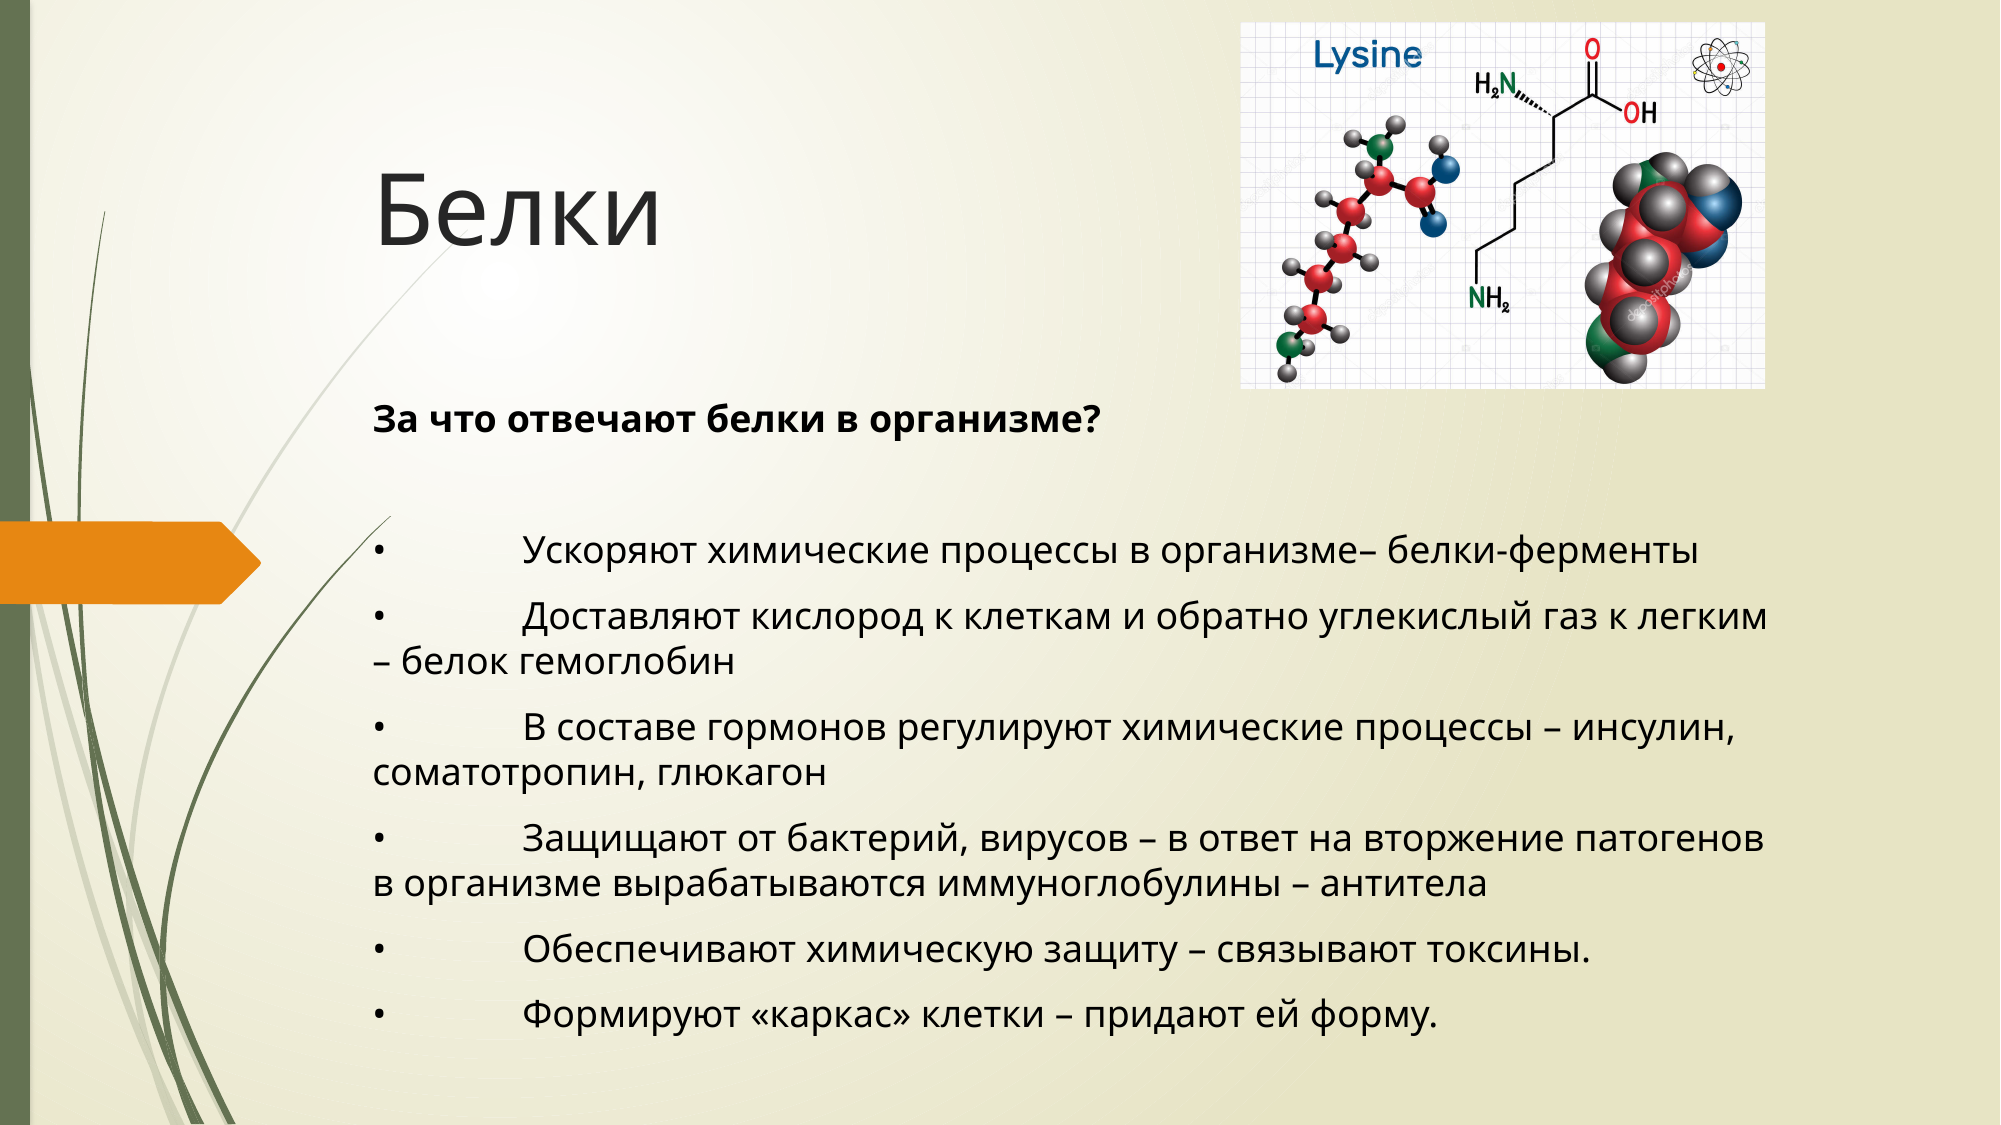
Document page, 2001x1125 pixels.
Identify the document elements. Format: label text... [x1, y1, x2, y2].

list За что отвечают белки в организме? • Ускоряют химические процессы в организме– белки-ферменты • Доставляют кислород к клеткам и обратно углекислый газ к легким – белок гемоглобин • В составе гормонов регулируют химические процессы – инсулин, соматотропин, глюкагон • Защищают от бактерий, вирусов – в ответ на вторжение патогенов в организме вырабатываются иммуноглобулины – антитела • Обеспечивают химическую защиту – связывают токсины. • Формируют «каркас» клетки – придают ей форму. [357, 305, 1798, 1125]
title Белки [357, 137, 933, 275]
picture [1240, 22, 1766, 390]
